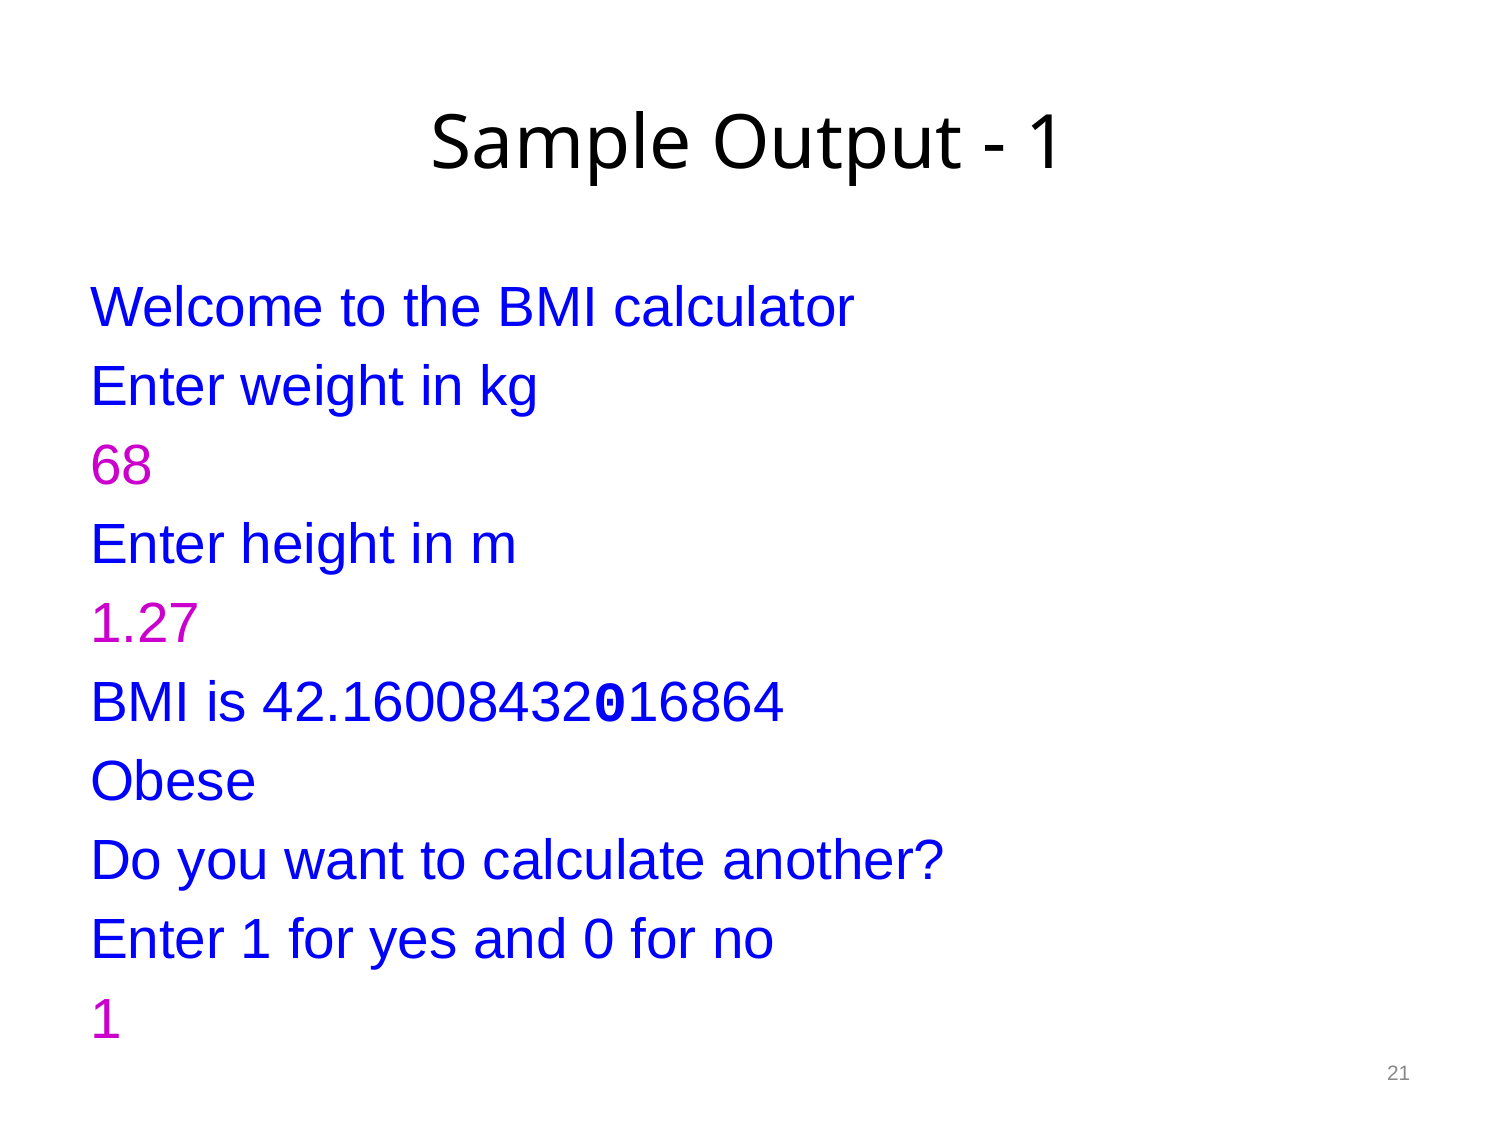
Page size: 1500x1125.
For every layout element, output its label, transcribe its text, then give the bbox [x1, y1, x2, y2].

title Sample Output - 1 [75, 45, 1425, 233]
slide_number 21 [1341, 1027, 1425, 1118]
list Welcome to the BMI calculator Enter weight in kg 68 Enter height in m 1.27 BMI is 42.16008432016864 Obese Do you want to calculate another? Enter 1 for yes and 0 for no 1 [75, 262, 1425, 1058]
